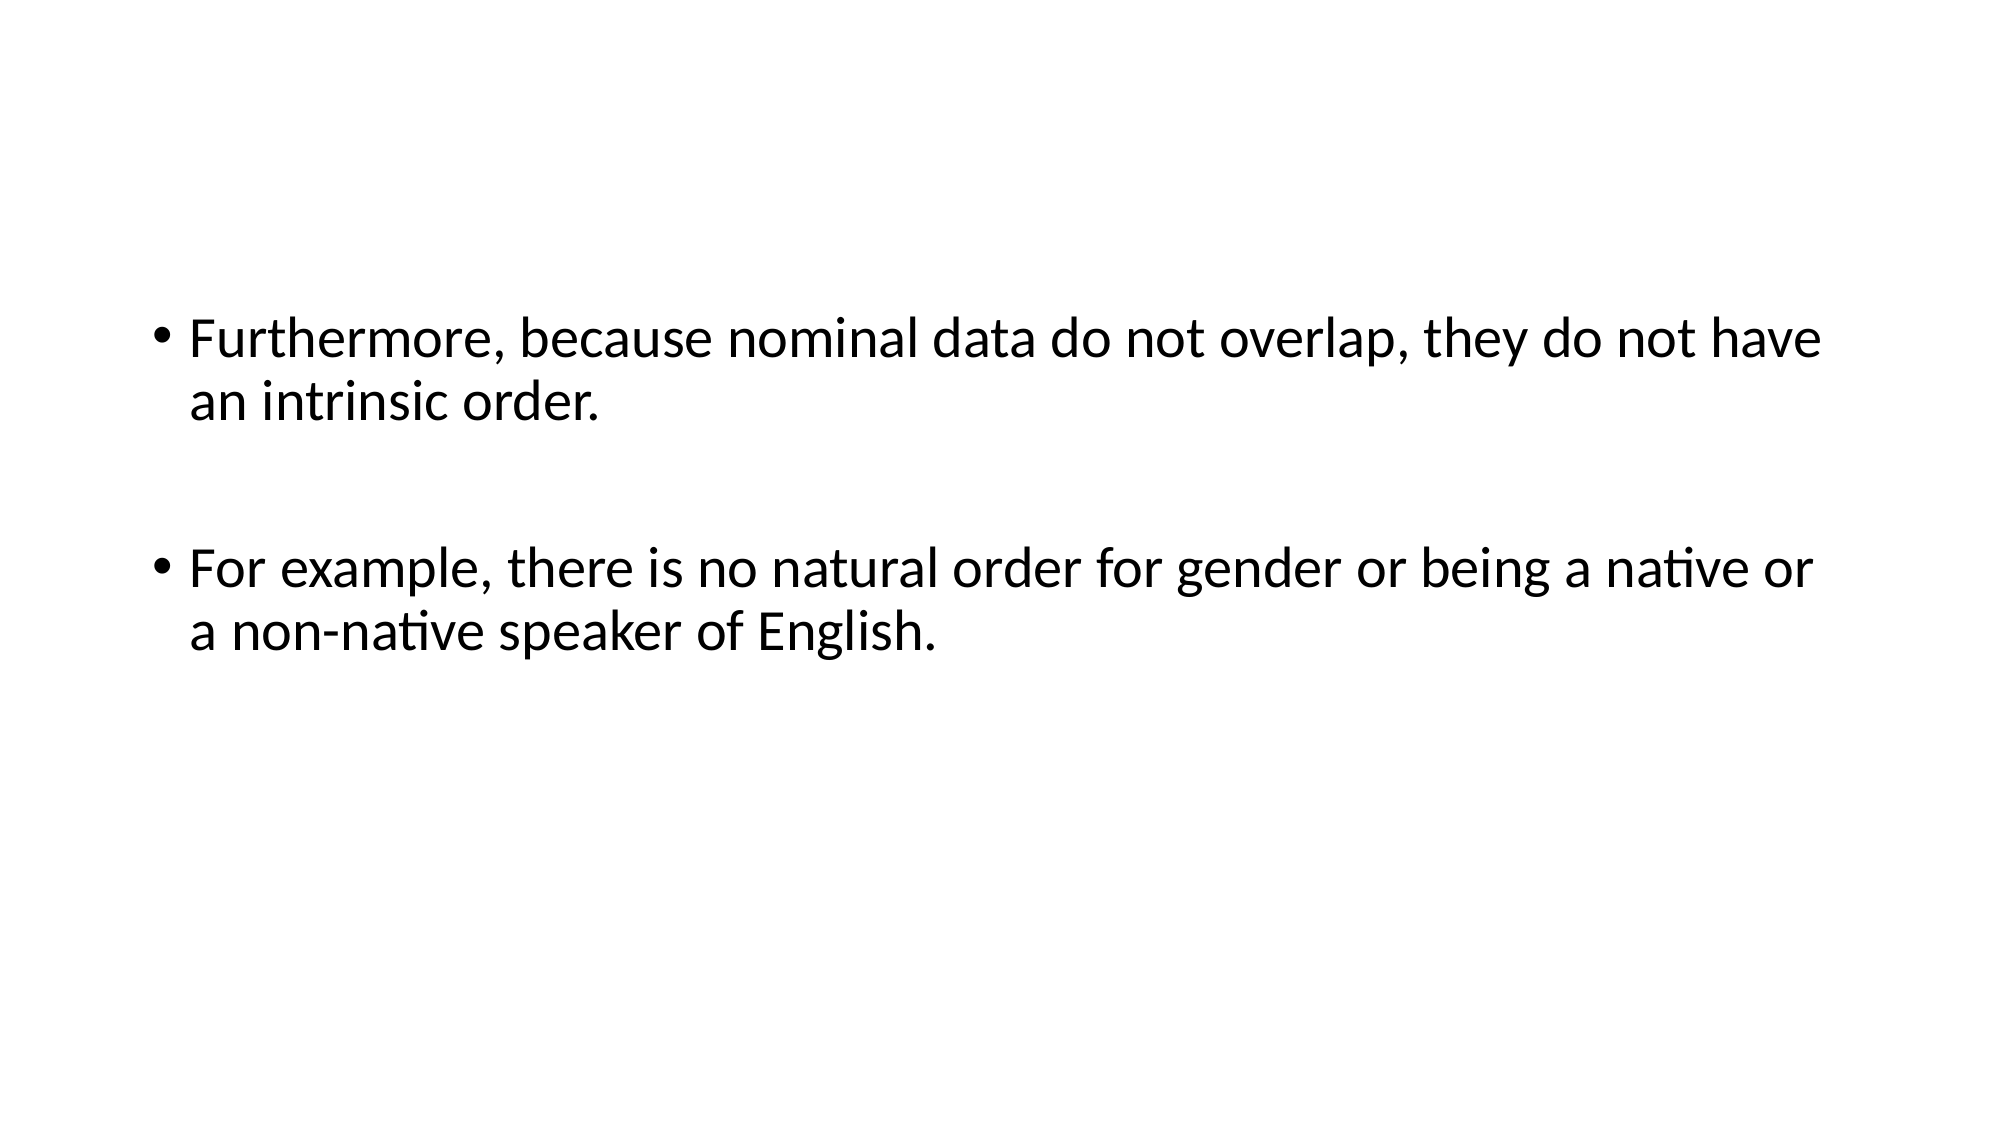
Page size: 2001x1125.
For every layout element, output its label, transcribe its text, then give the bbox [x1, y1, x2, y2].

list Furthermore, because nominal data do not overlap, they do not have an intrinsic order. For example, there is no natural order for gender or being a native or a non-native speaker of English. [137, 299, 1863, 1014]
